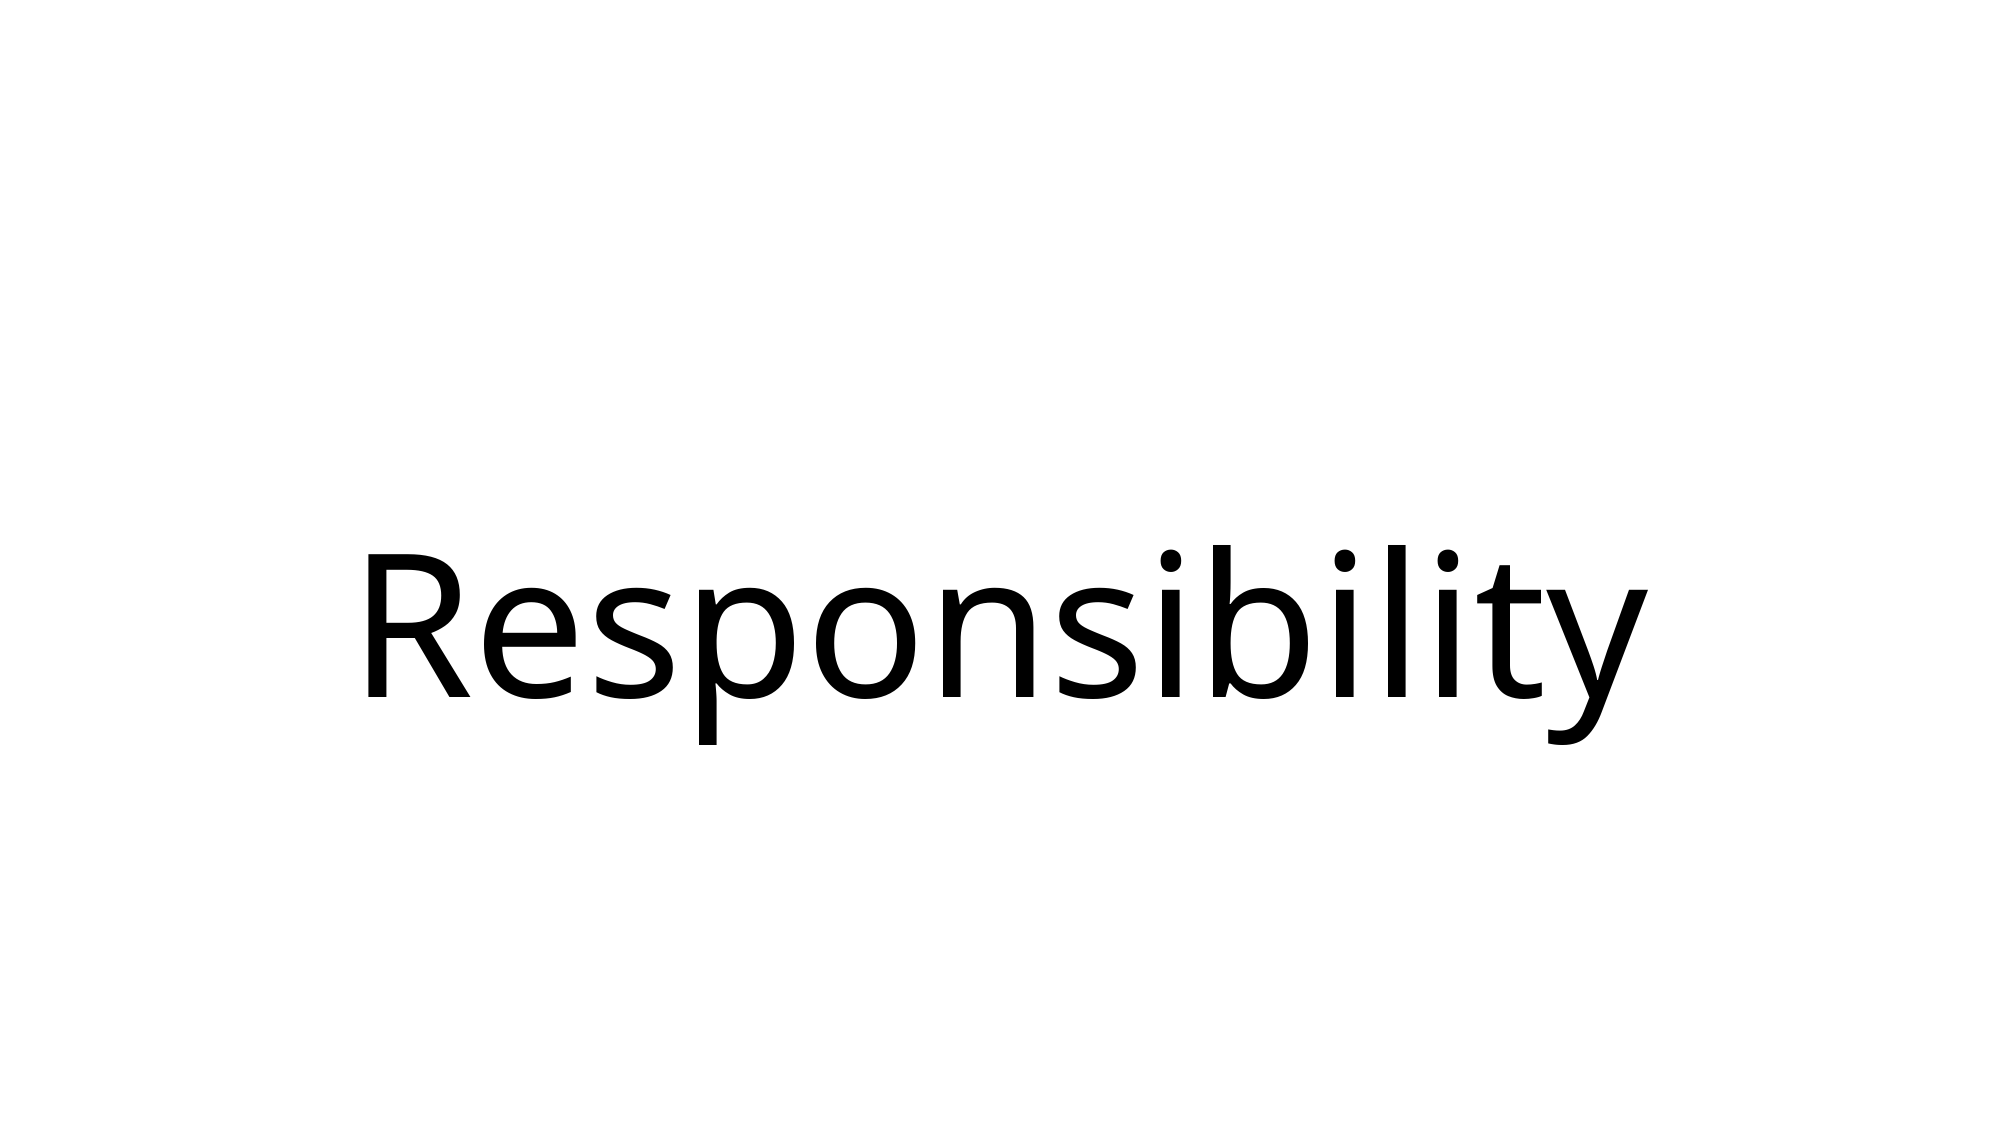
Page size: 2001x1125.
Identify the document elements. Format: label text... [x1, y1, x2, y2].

title Responsibility [136, 280, 1862, 749]
